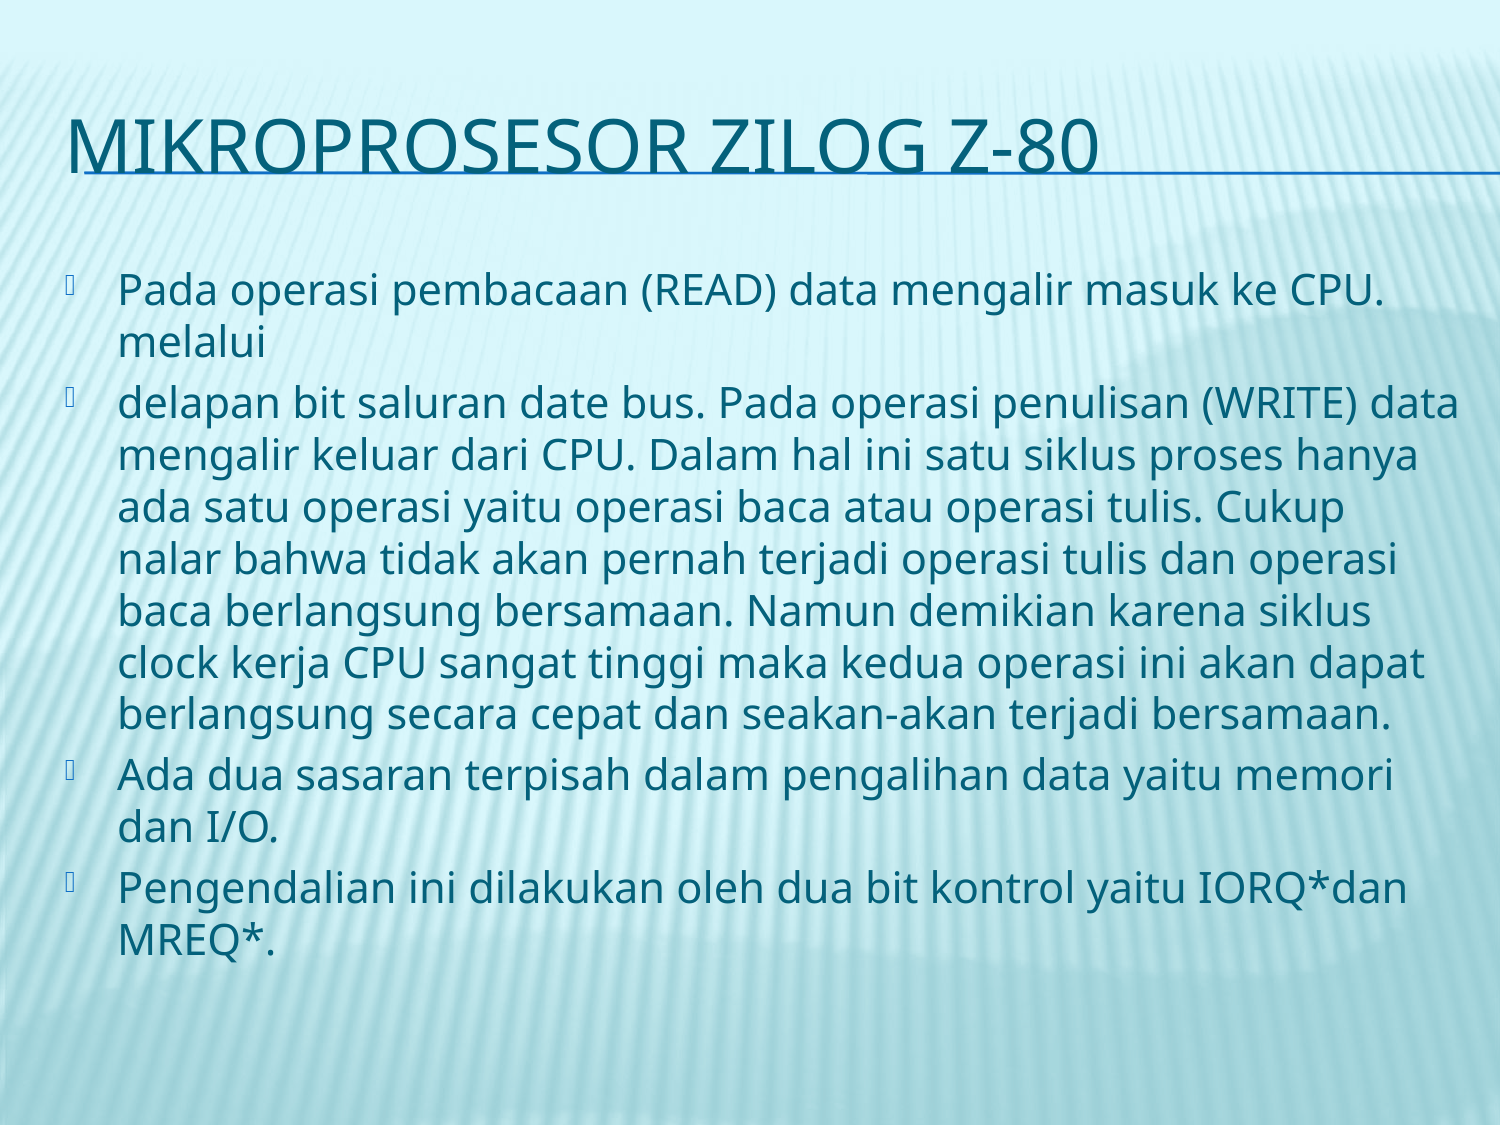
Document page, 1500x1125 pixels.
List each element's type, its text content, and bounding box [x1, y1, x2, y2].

list Pada operasi pembacaan (READ) data mengalir masuk ke CPU. melalui delapan bit saluran date bus. Pada operasi penulisan (WRITE) data mengalir keluar dari CPU. Dalam hal ini satu siklus proses hanya ada satu operasi yaitu operasi baca atau operasi tulis. Cukup nalar bahwa tidak akan pernah terjadi operasi tulis dan operasi baca berlangsung bersamaan. Namun demikian karena siklus clock kerja CPU sangat tinggi maka kedua operasi ini akan dapat berlangsung secara cepat dan seakan-akan terjadi bersamaan. Ada dua sasaran terpisah dalam pengalihan data yaitu memori dan I/O. Pengendalian ini dilakukan oleh dua bit kontrol yaitu IORQ*dan MREQ*. [50, 254, 1475, 998]
title MIKROPROSESOR ZILOG Z-80 [50, 75, 1475, 213]
